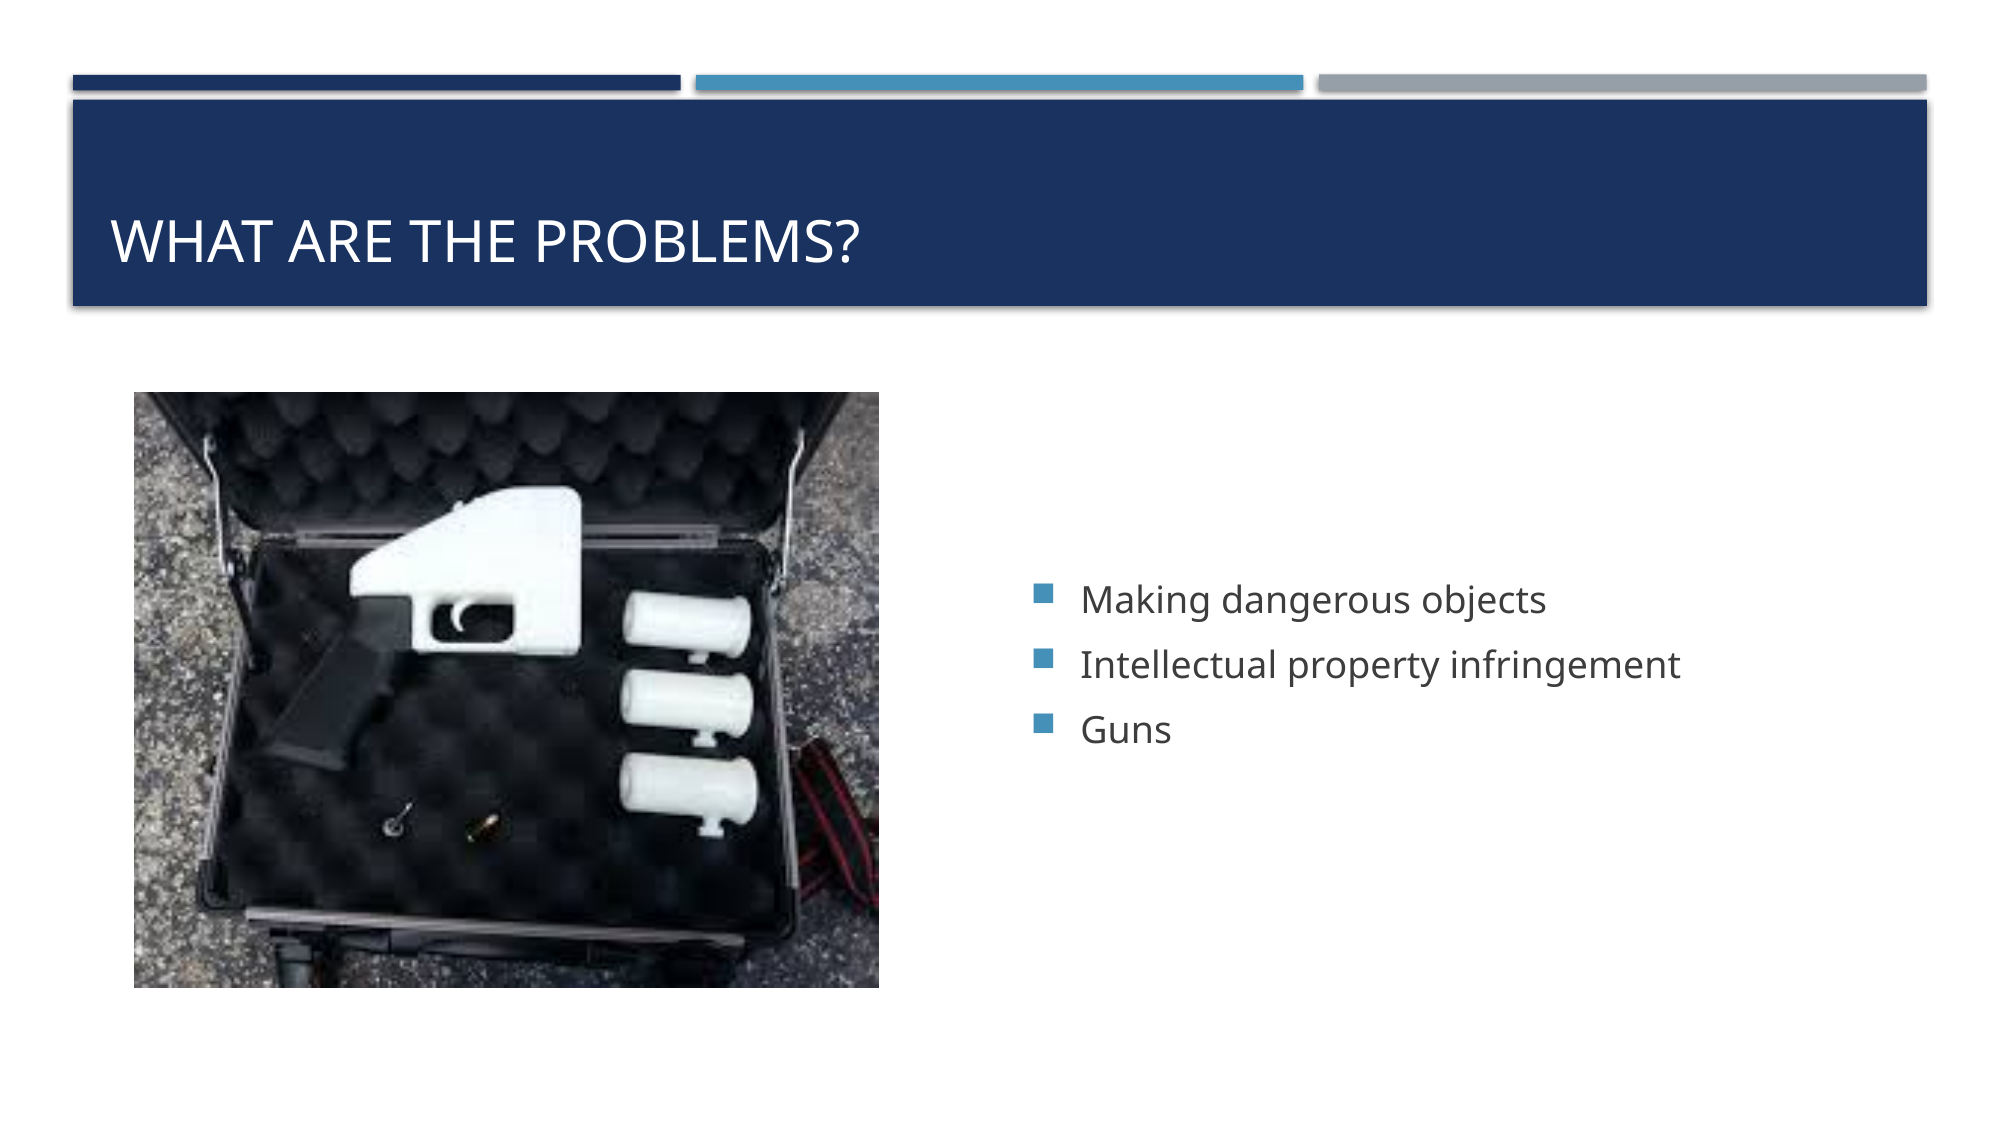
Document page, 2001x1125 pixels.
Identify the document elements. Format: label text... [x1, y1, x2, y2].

title What are the problems? [95, 119, 1905, 282]
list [134, 391, 880, 989]
list Making dangerous objects Intellectual property infringement Guns [1015, 365, 1905, 962]
